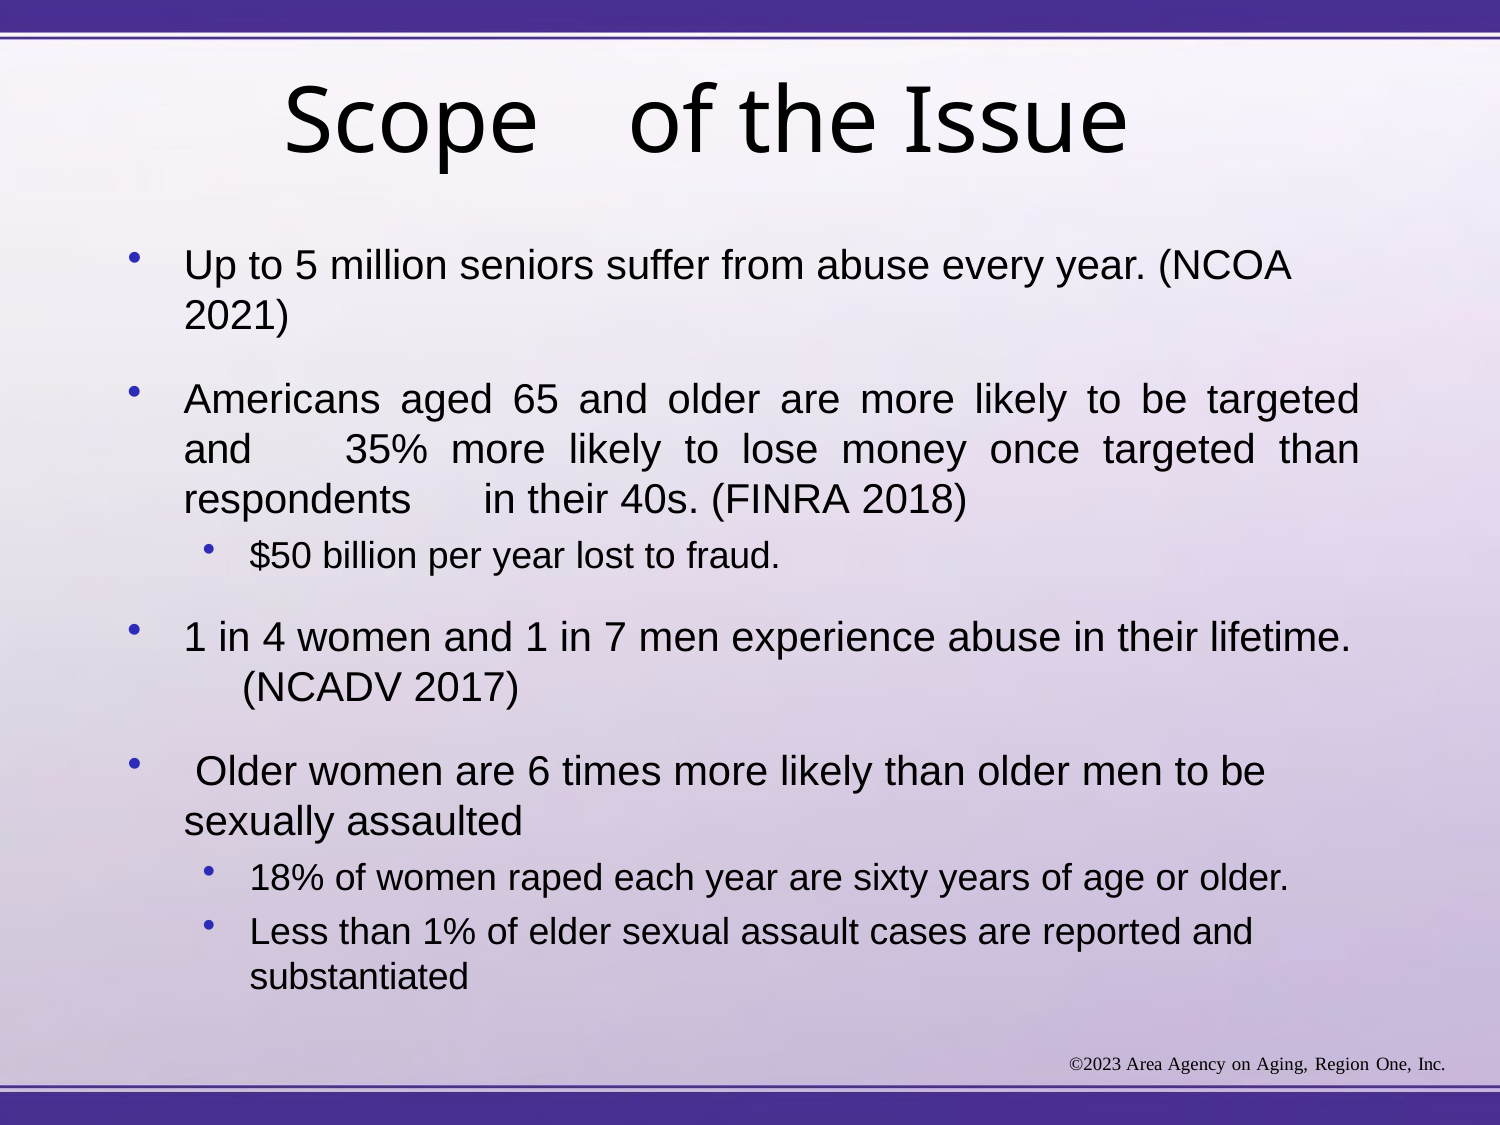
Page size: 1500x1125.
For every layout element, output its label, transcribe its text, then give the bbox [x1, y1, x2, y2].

text_box ©2023 Area Agency on Aging, Region One, Inc. [1067, 1048, 1450, 1075]
text_box Up to 5 million seniors suffer from abuse every year. (NCOA 2021) Americans aged 65 and older are more likely to be targeted and 35% more likely to lose money once targeted than respondents in their 40s. (FINRA 2018) $50 billion per year lost to fraud. 1 in 4 women and 1 in 7 men experience abuse in their lifetime. (NCADV 2017) Older women are 6 times more likely than older men to be sexually assaulted 18% of women raped each year are sixty years of age or older. Less than 1% of elder sexual assault cases are reported and substantiated [125, 235, 1361, 998]
picture [0, 0, 1500, 1125]
title Scope of the Issue [281, 58, 1219, 235]
